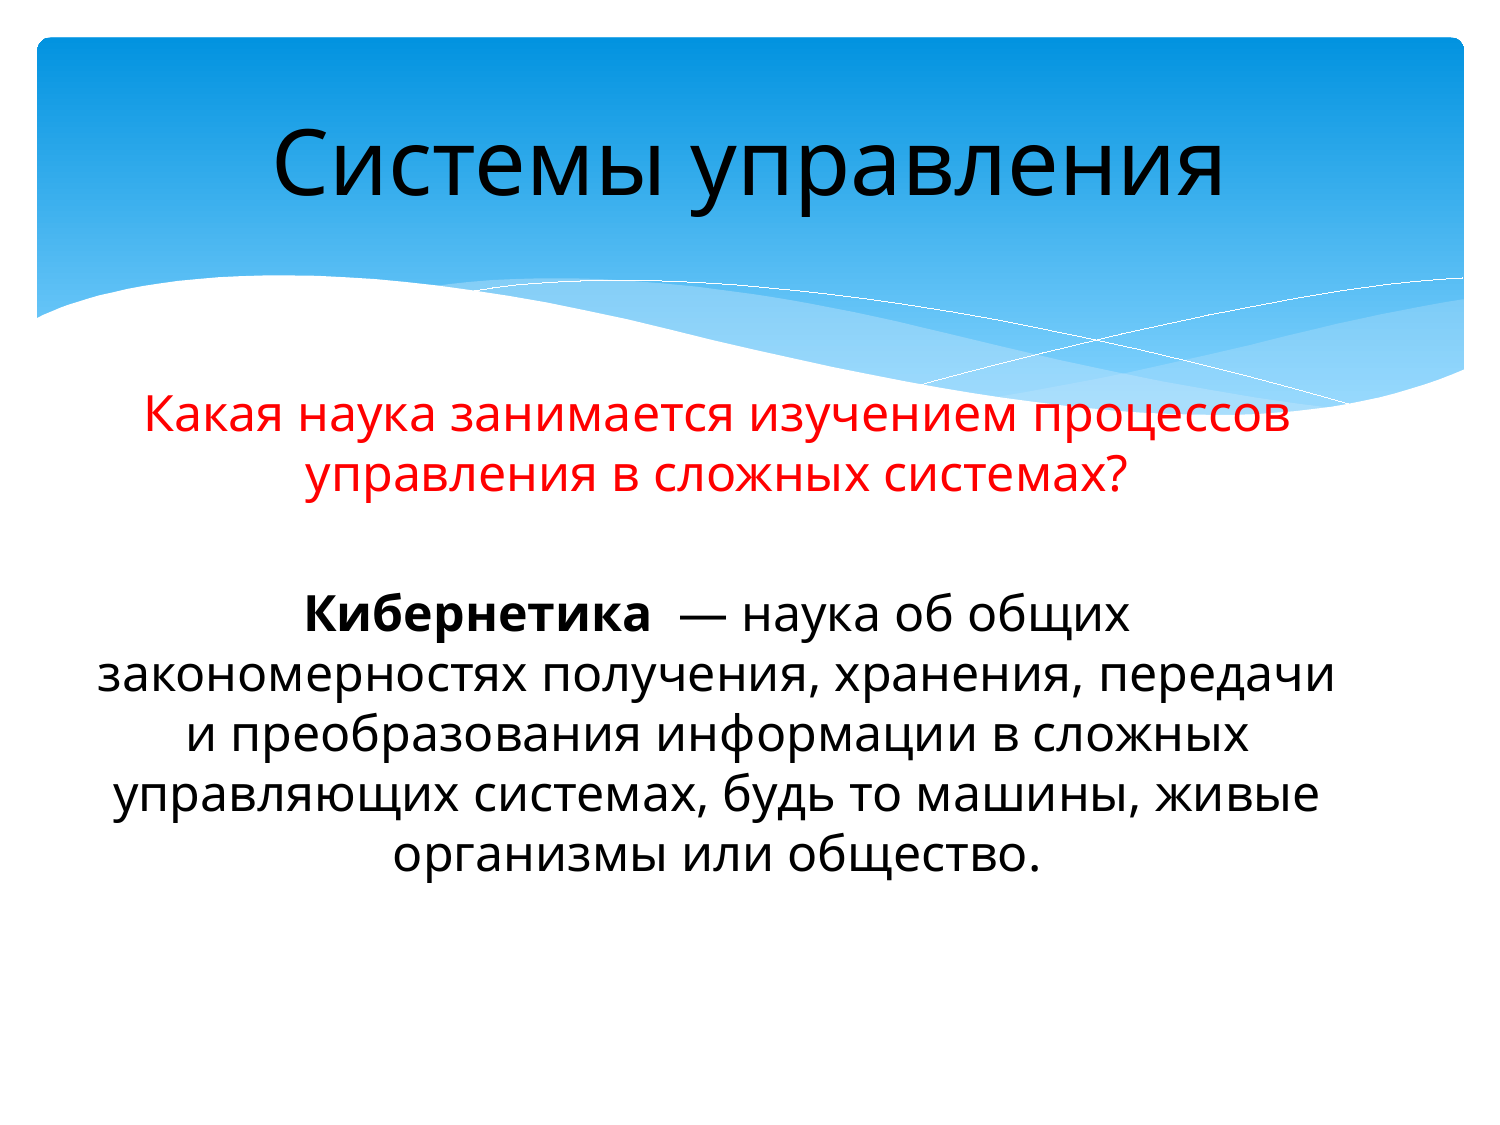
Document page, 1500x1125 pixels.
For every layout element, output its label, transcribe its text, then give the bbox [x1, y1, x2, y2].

list Какая наука занимается изучением процессов управления в сложных системах? Кибернетика — наука об общих закономерностях получения, хранения, передачи и преобразования информации в сложных управляющих системах, будь то машины, живые организмы или общество. [76, 373, 1359, 1005]
title Системы управления [75, 55, 1425, 261]
